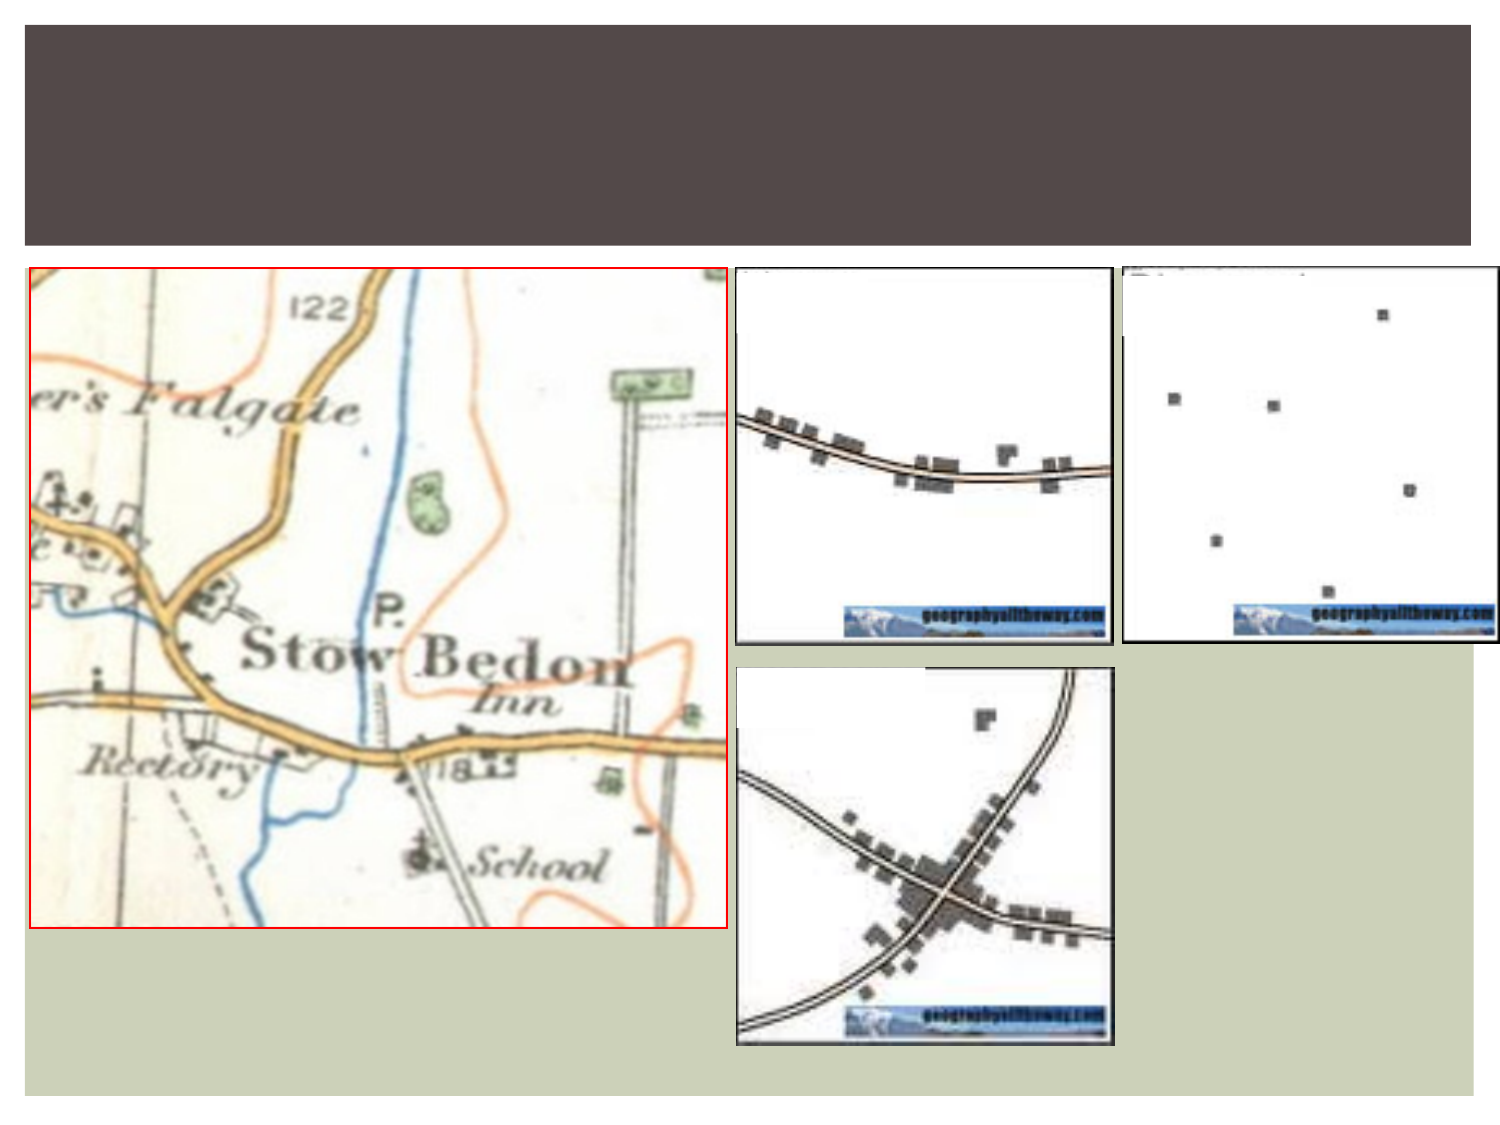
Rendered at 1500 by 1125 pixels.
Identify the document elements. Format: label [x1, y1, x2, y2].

picture [1122, 265, 1500, 645]
picture [735, 266, 1114, 646]
picture [29, 266, 728, 929]
picture [735, 667, 1115, 1046]
